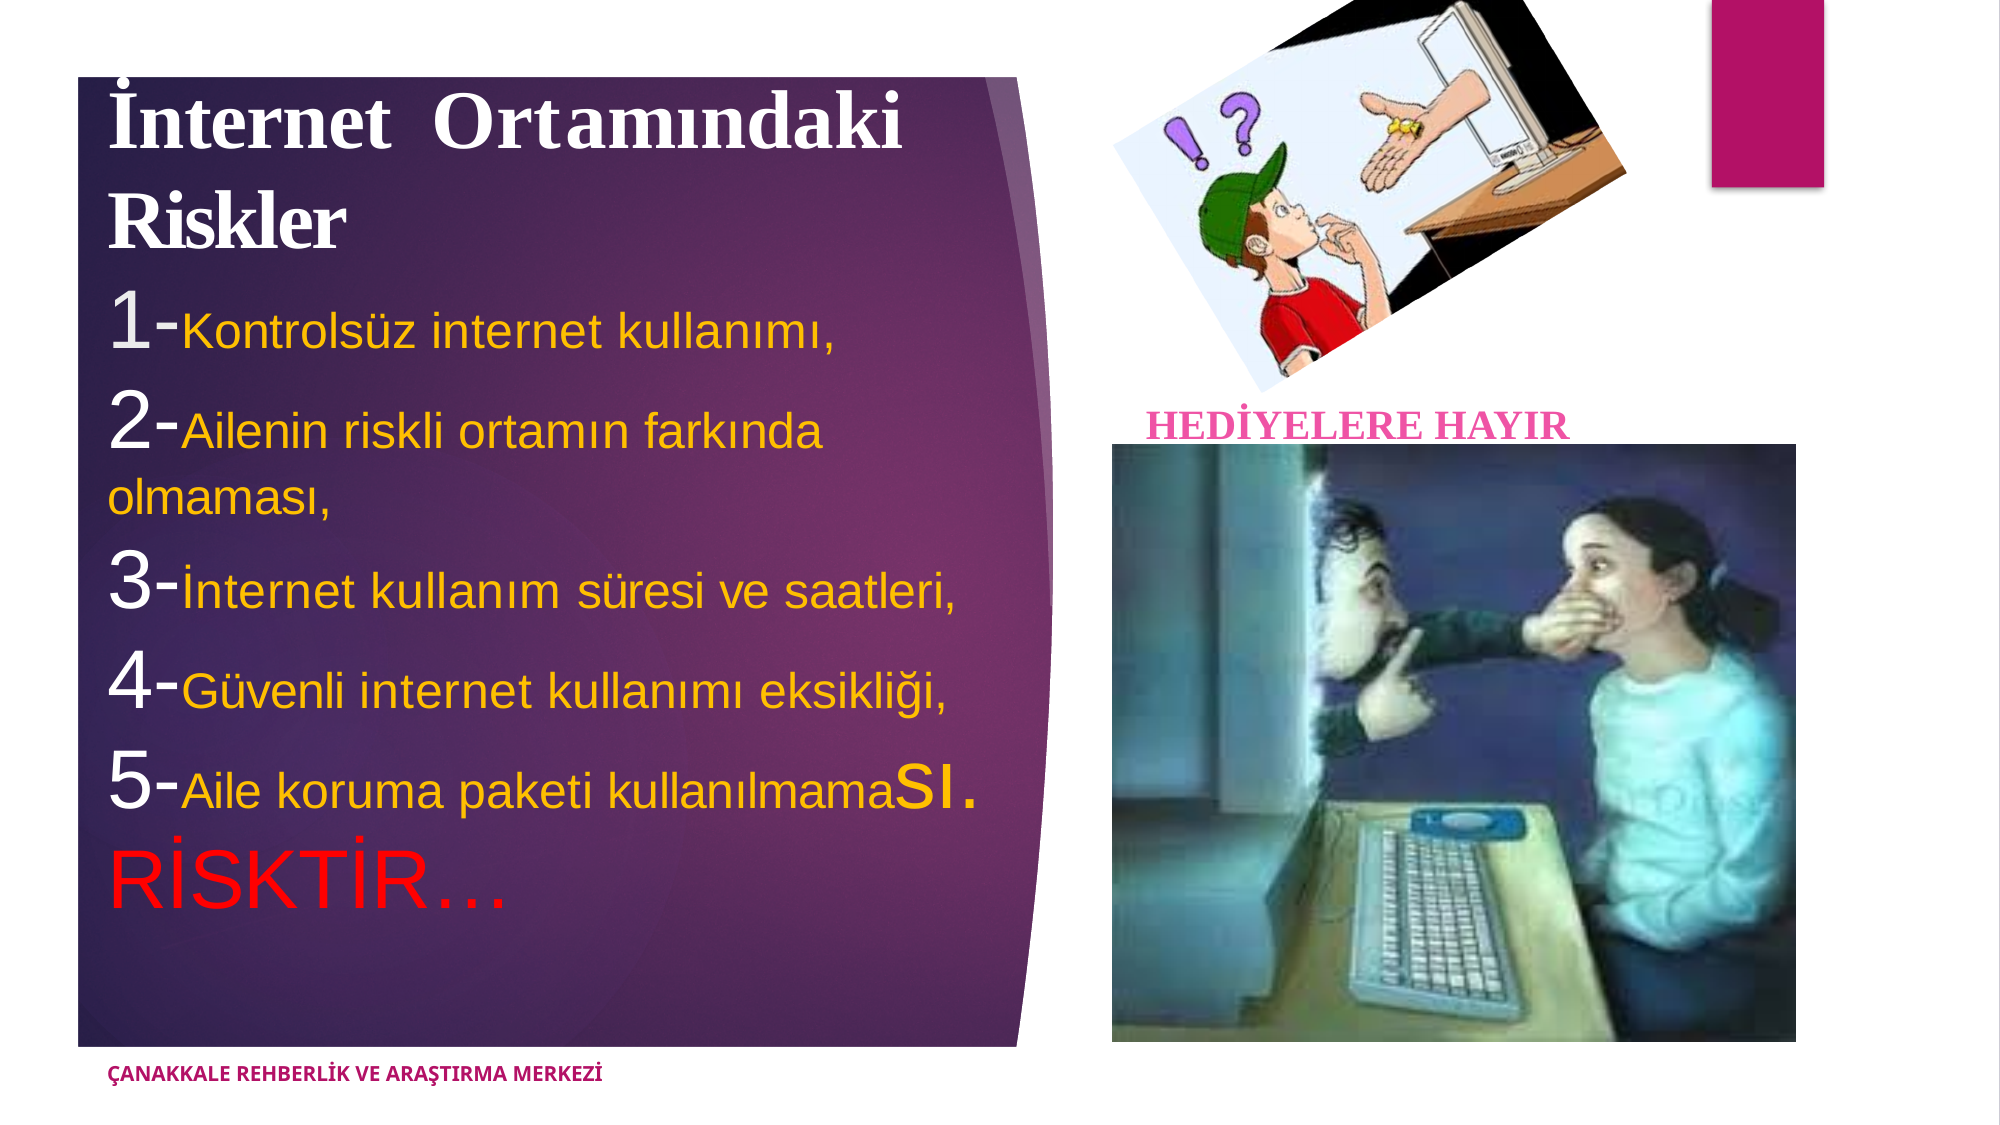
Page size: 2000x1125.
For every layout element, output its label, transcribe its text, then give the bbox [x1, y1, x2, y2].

list HEDİYELERE HAYIR [1130, 30, 1748, 442]
title İnternet Ortamındaki Riskler 1-Kontrolsüz internet kullanımı, 2-Ailenin riskli ortamın farkında olmaması, 3-İnternet kullanım süresi ve saatleri, 4-Güvenli internet kullanımı eksikliği, 5-Aile koruma paketi kullanılmaması. RİSKTİR… [90, 90, 1071, 1000]
footer ÇANAKKALE REHBERLİK VE ARAŞTIRMA MERKEZİ [92, 1048, 725, 1099]
picture [1111, 444, 1797, 1043]
picture [1114, 0, 1626, 392]
